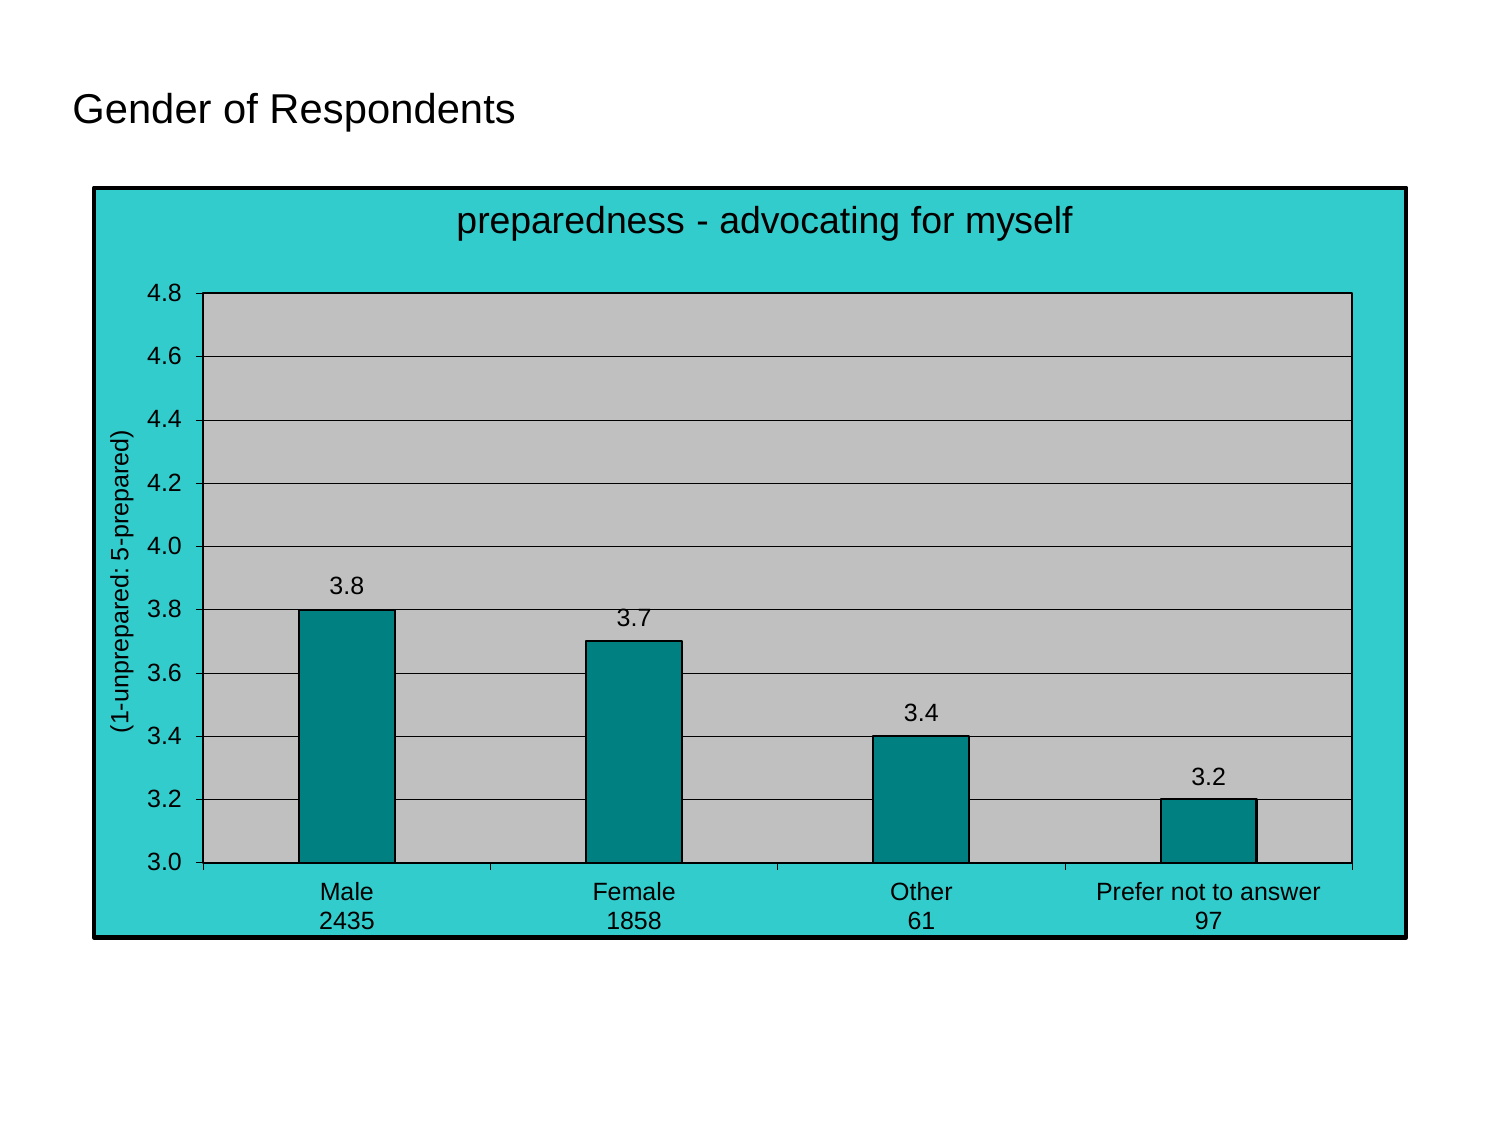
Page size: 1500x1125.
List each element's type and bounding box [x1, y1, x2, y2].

picture [91, 185, 1409, 940]
